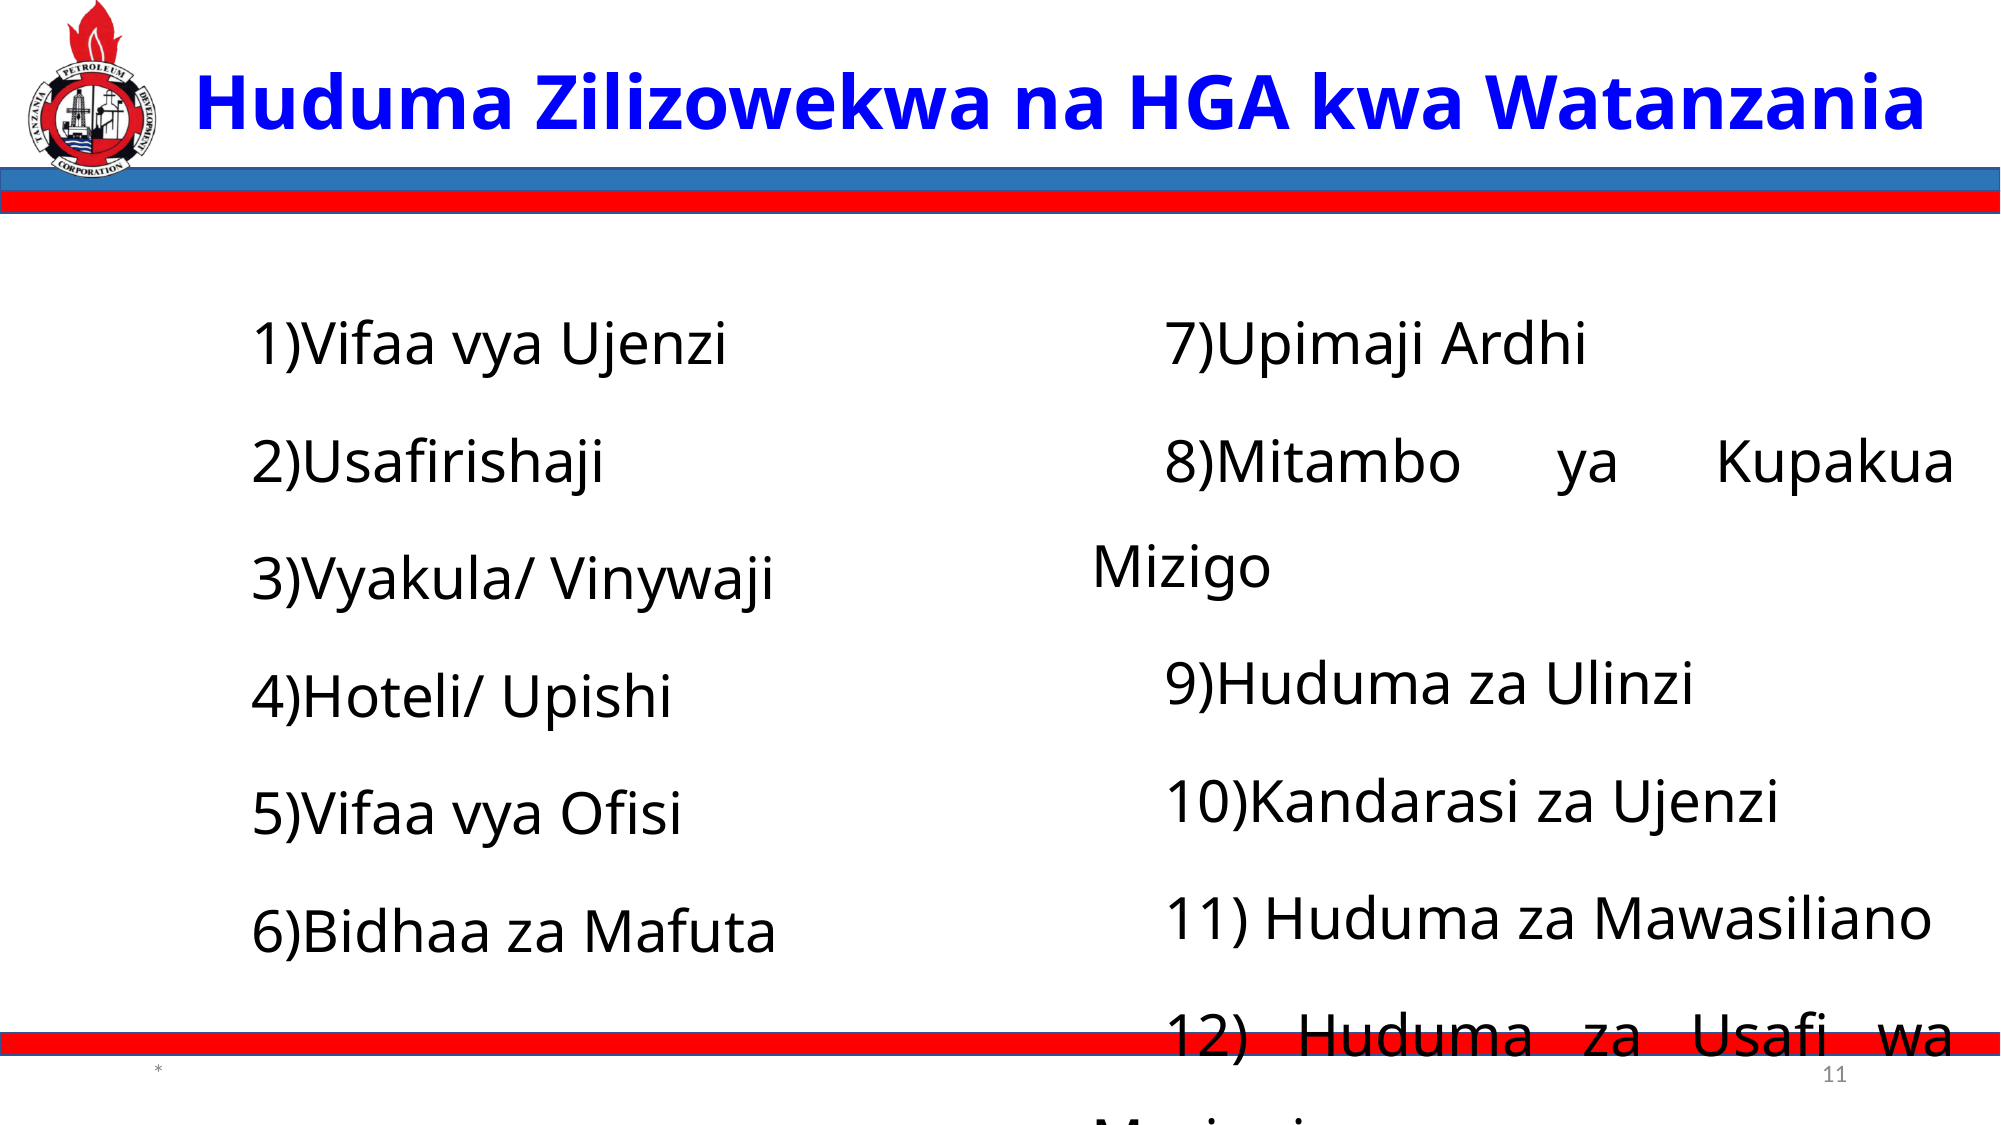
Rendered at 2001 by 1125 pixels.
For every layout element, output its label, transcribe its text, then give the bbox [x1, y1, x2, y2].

title Huduma Zilizowekwa na HGA kwa Watanzania [141, 41, 2000, 171]
picture [0, 0, 188, 185]
text_box Vifaa vya Ujenzi Usafirishaji Vyakula/ Vinywaji Hoteli/ Upishi Vifaa vya Ofisi Bidhaa za Mafuta Upimaji Ardhi Mitambo ya Kupakua Mizigo Huduma za Ulinzi Kandarasi za Ujenzi Huduma za Mawasiliano Huduma za Usafi wa Mazingira [141, 264, 1971, 1125]
text_box * [137, 1042, 141, 1103]
